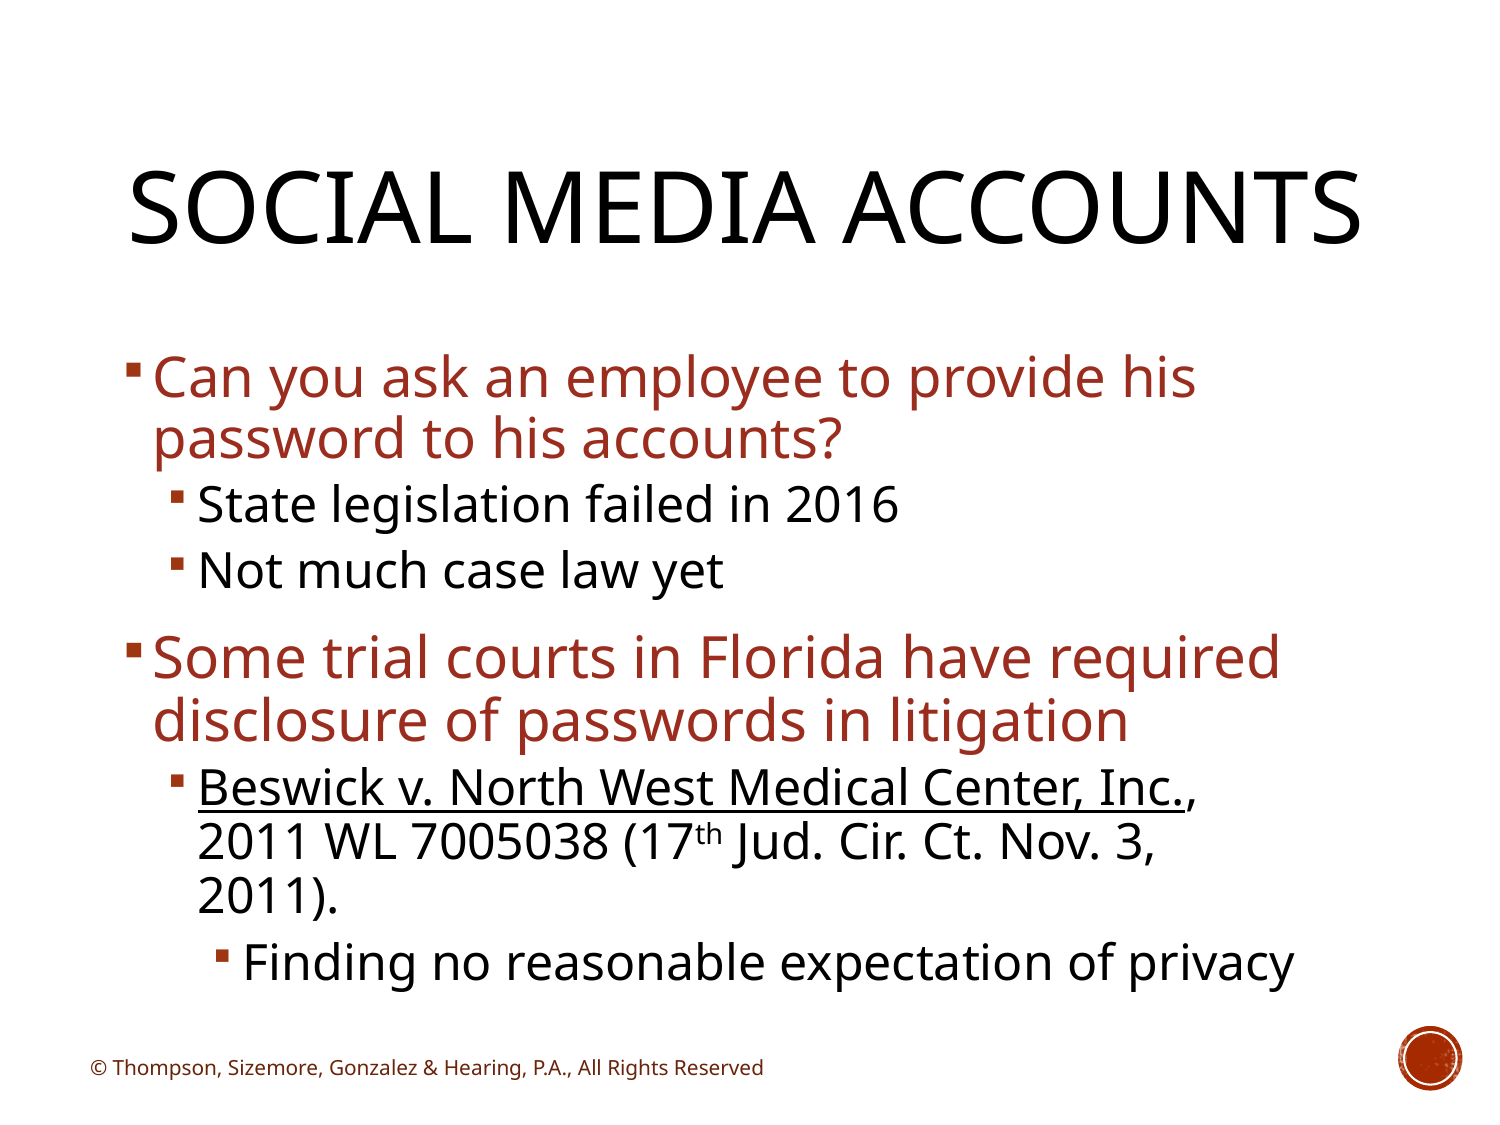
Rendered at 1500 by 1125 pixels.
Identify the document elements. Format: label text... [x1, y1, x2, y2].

list Can you ask an employee to provide his password to his accounts? State legislation failed in 2016 Not much case law yet Some trial courts in Florida have required disclosure of passwords in litigation Beswick v. North West Medical Center, Inc., 2011 WL 7005038 (17th Jud. Cir. Ct. Nov. 3, 2011). Finding no reasonable expectation of privacy [107, 341, 1327, 778]
footer © Thompson, Sizemore, Gonzalez & Hearing, P.A., All Rights Reserved [75, 1037, 854, 1098]
title Social Media Accounts [112, 79, 1388, 344]
